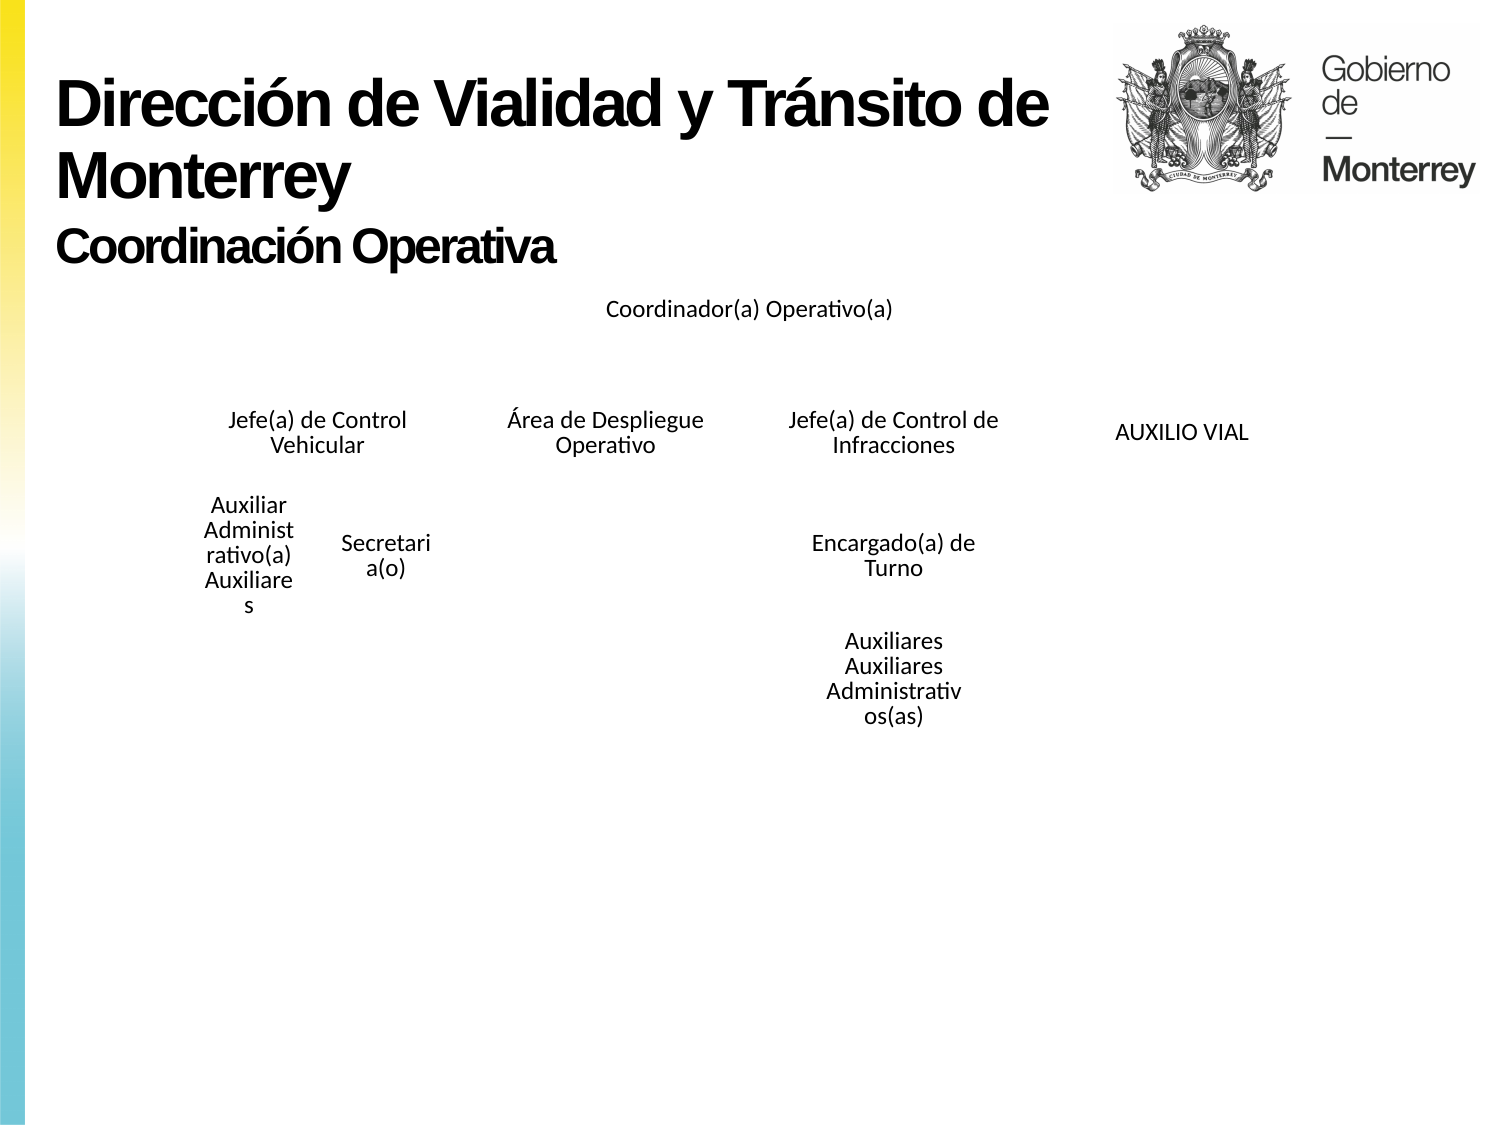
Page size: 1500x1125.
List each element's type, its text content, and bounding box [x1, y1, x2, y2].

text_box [45, 264, 1454, 1098]
picture [0, 0, 25, 1125]
text_box Dirección de Vialidad y Tránsito de Monterrey Coordinación Operativa [41, 61, 1161, 281]
picture [1113, 23, 1480, 194]
